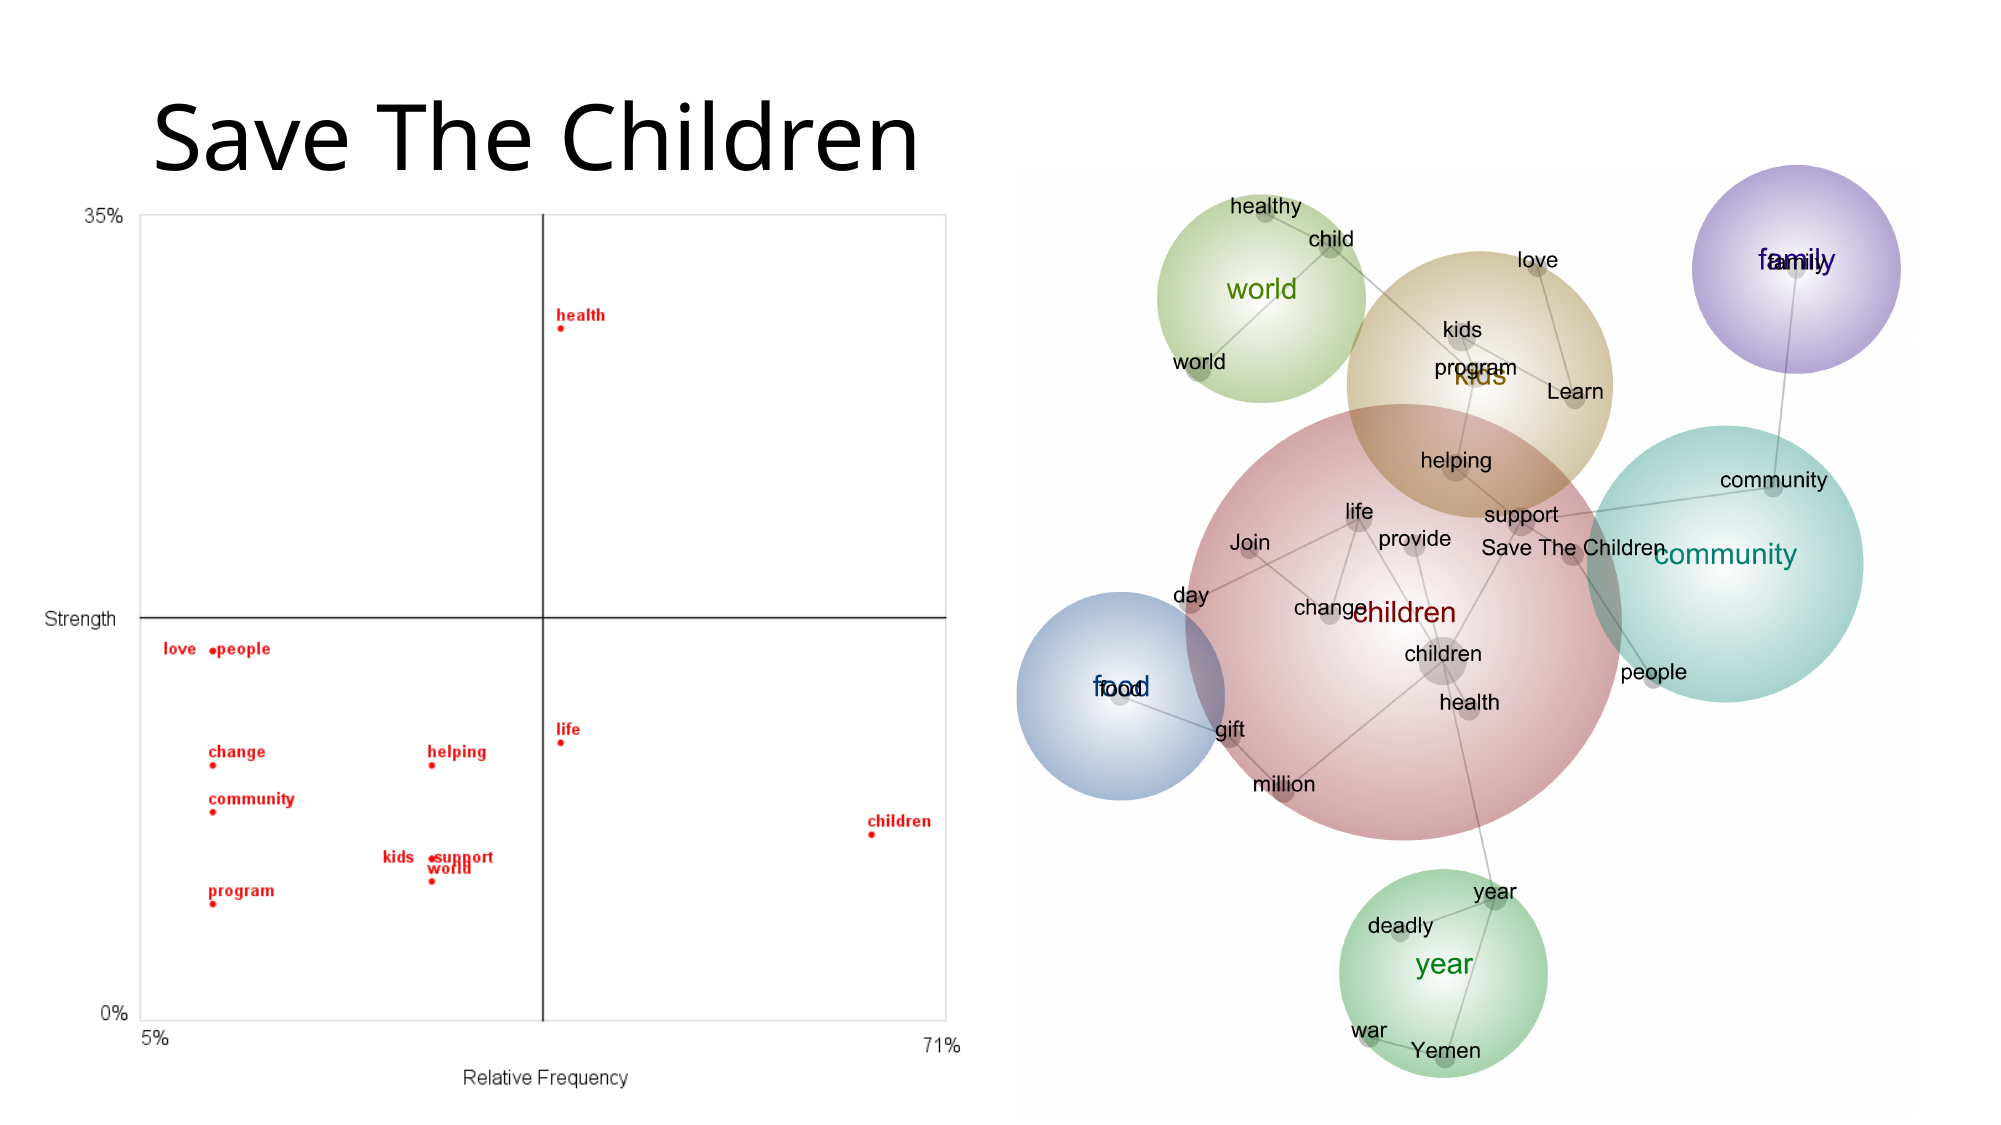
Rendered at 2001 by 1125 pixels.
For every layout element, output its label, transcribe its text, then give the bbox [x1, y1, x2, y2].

title Save The Children [137, 32, 1863, 250]
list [1016, 165, 1918, 1119]
picture [11, 182, 1000, 1110]
